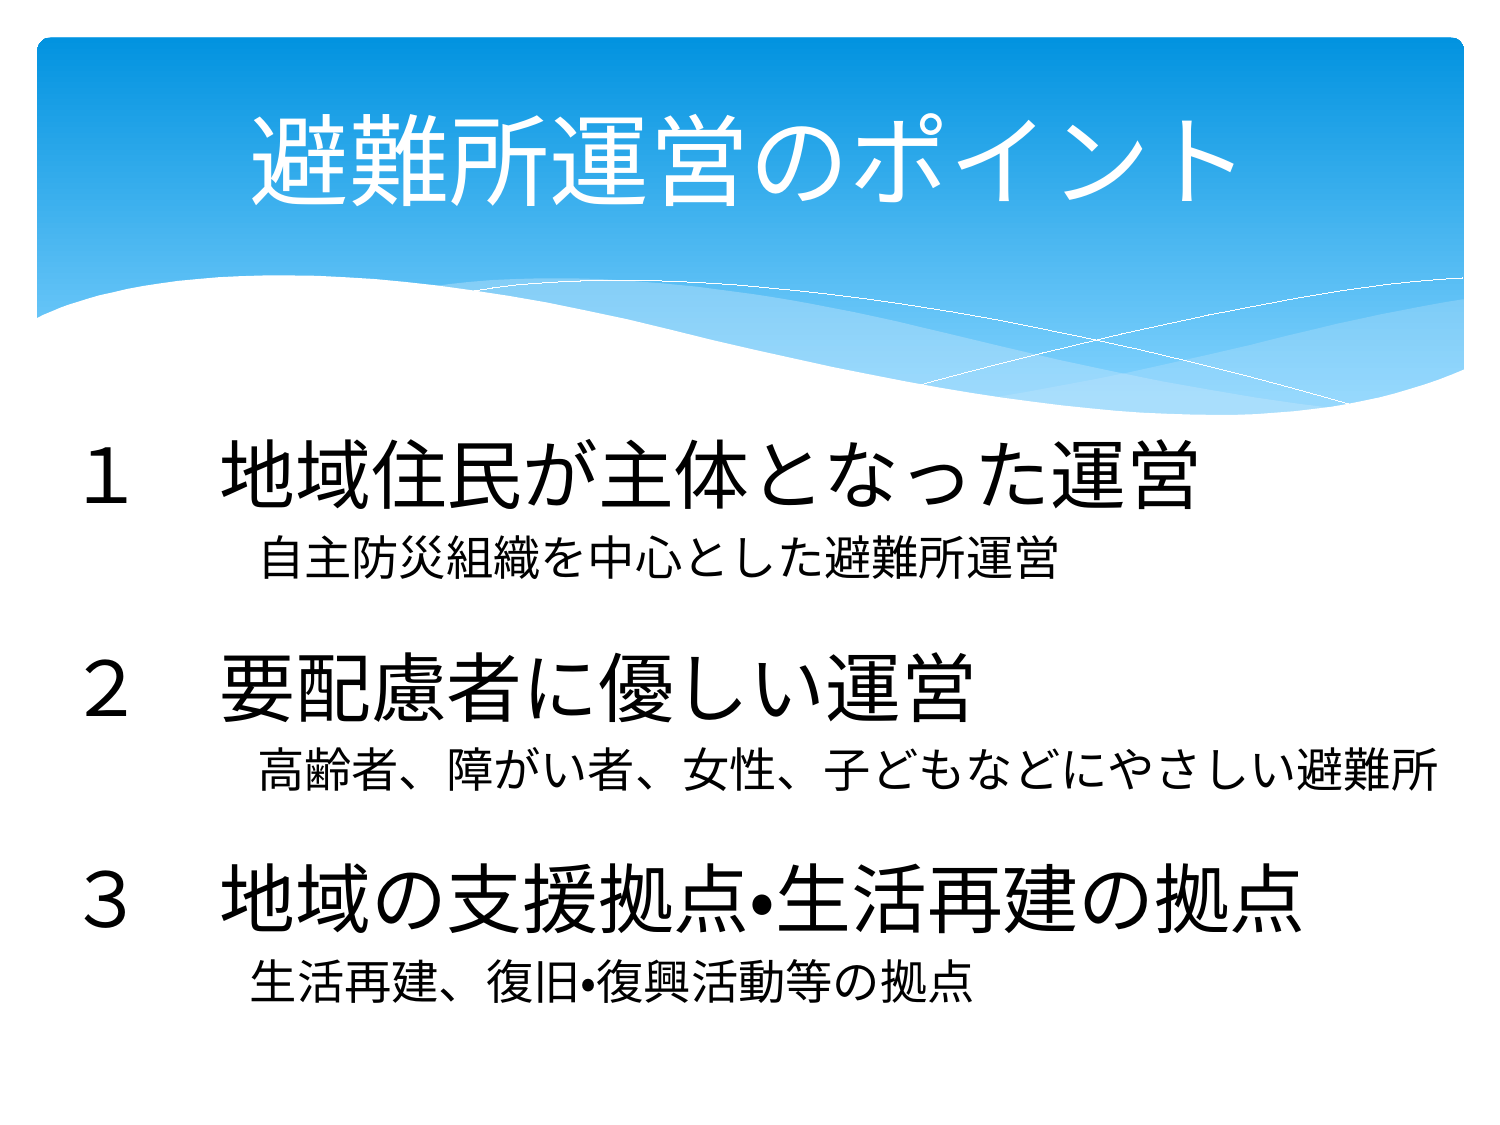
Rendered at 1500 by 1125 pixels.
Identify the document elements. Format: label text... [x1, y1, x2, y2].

title 避難所運営のポイント [41, 55, 1459, 261]
list １ 地域住民が主体となった運営 自主防災組織を中心とした避難所運営 ２ 要配慮者に優しい運営 高齢者、障がい者、女性、子どもなどにやさしい避難所 ３ 地域の支援拠点・生活再建の拠点 生活再建、復旧・復興活動等の拠点 [53, 420, 1465, 1059]
